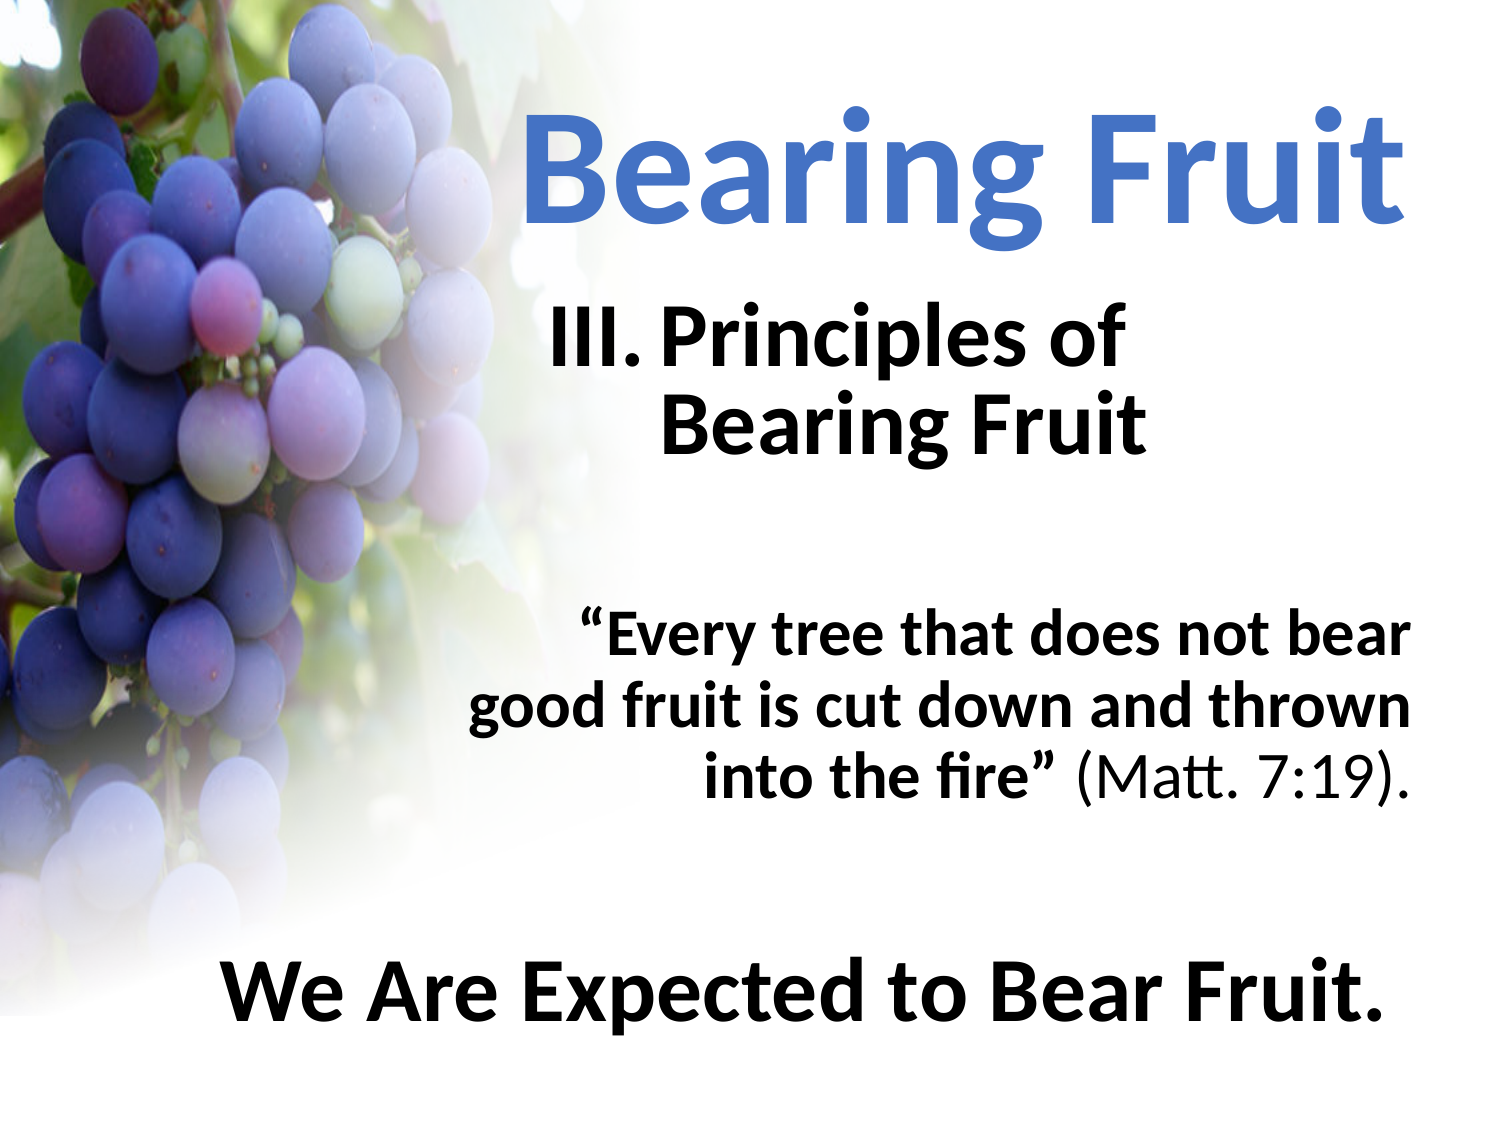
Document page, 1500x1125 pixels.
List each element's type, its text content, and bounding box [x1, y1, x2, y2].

picture [0, 0, 964, 1125]
text_box Bearing Fruit [502, 49, 1424, 265]
text_box “Every tree that does not bear good fruit is cut down and thrown into the fire” (Matt. 7:19). We Are Expected to Bear Fruit. [178, 590, 1428, 1047]
text_box III. Principles of Bearing Fruit [530, 288, 1428, 480]
